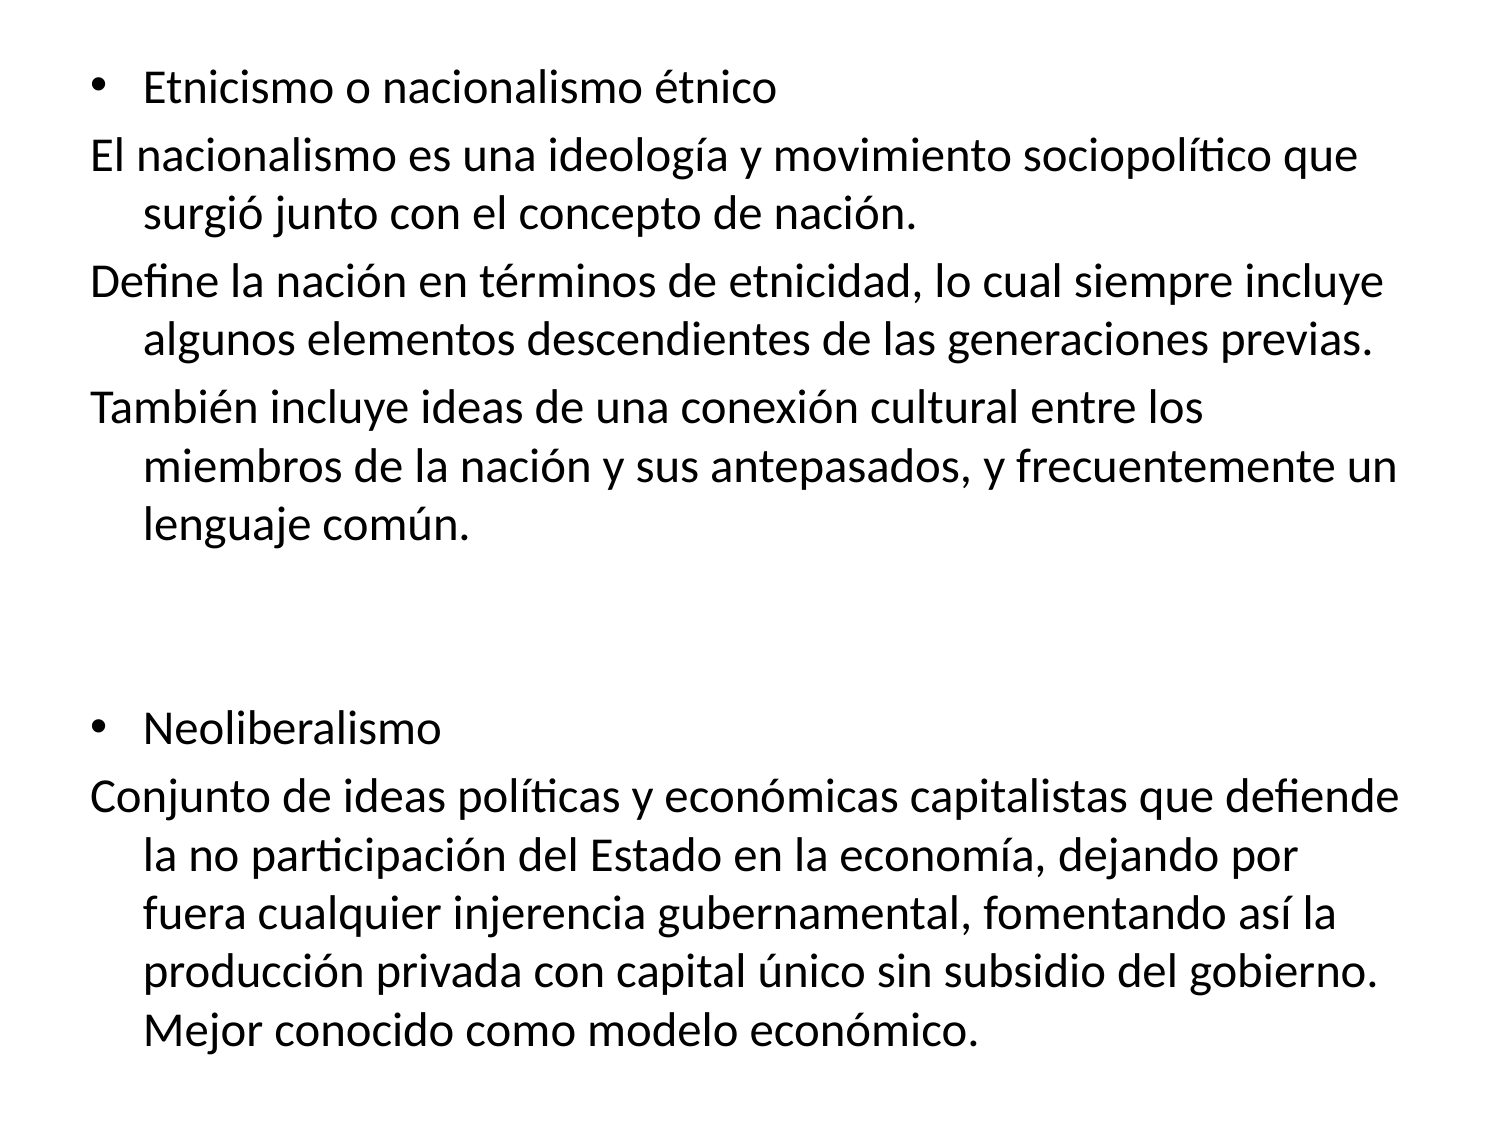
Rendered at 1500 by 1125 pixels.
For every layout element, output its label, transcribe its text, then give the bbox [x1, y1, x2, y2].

list Etnicismo o nacionalismo étnico El nacionalismo es una ideología y movimiento sociopolítico que surgió junto con el concepto de nación. Define la nación en términos de etnicidad, lo cual siempre incluye algunos elementos descendientes de las generaciones previas. También incluye ideas de una conexión cultural entre los miembros de la nación y sus antepasados, y frecuentemente un lenguaje común. Neoliberalismo Conjunto de ideas políticas y económicas capitalistas que defiende la no participación del Estado en la economía, dejando por fuera cualquier injerencia gubernamental, fomentando así la producción privada con capital único sin subsidio del gobierno. Mejor conocido como modelo económico. [75, 46, 1425, 1090]
